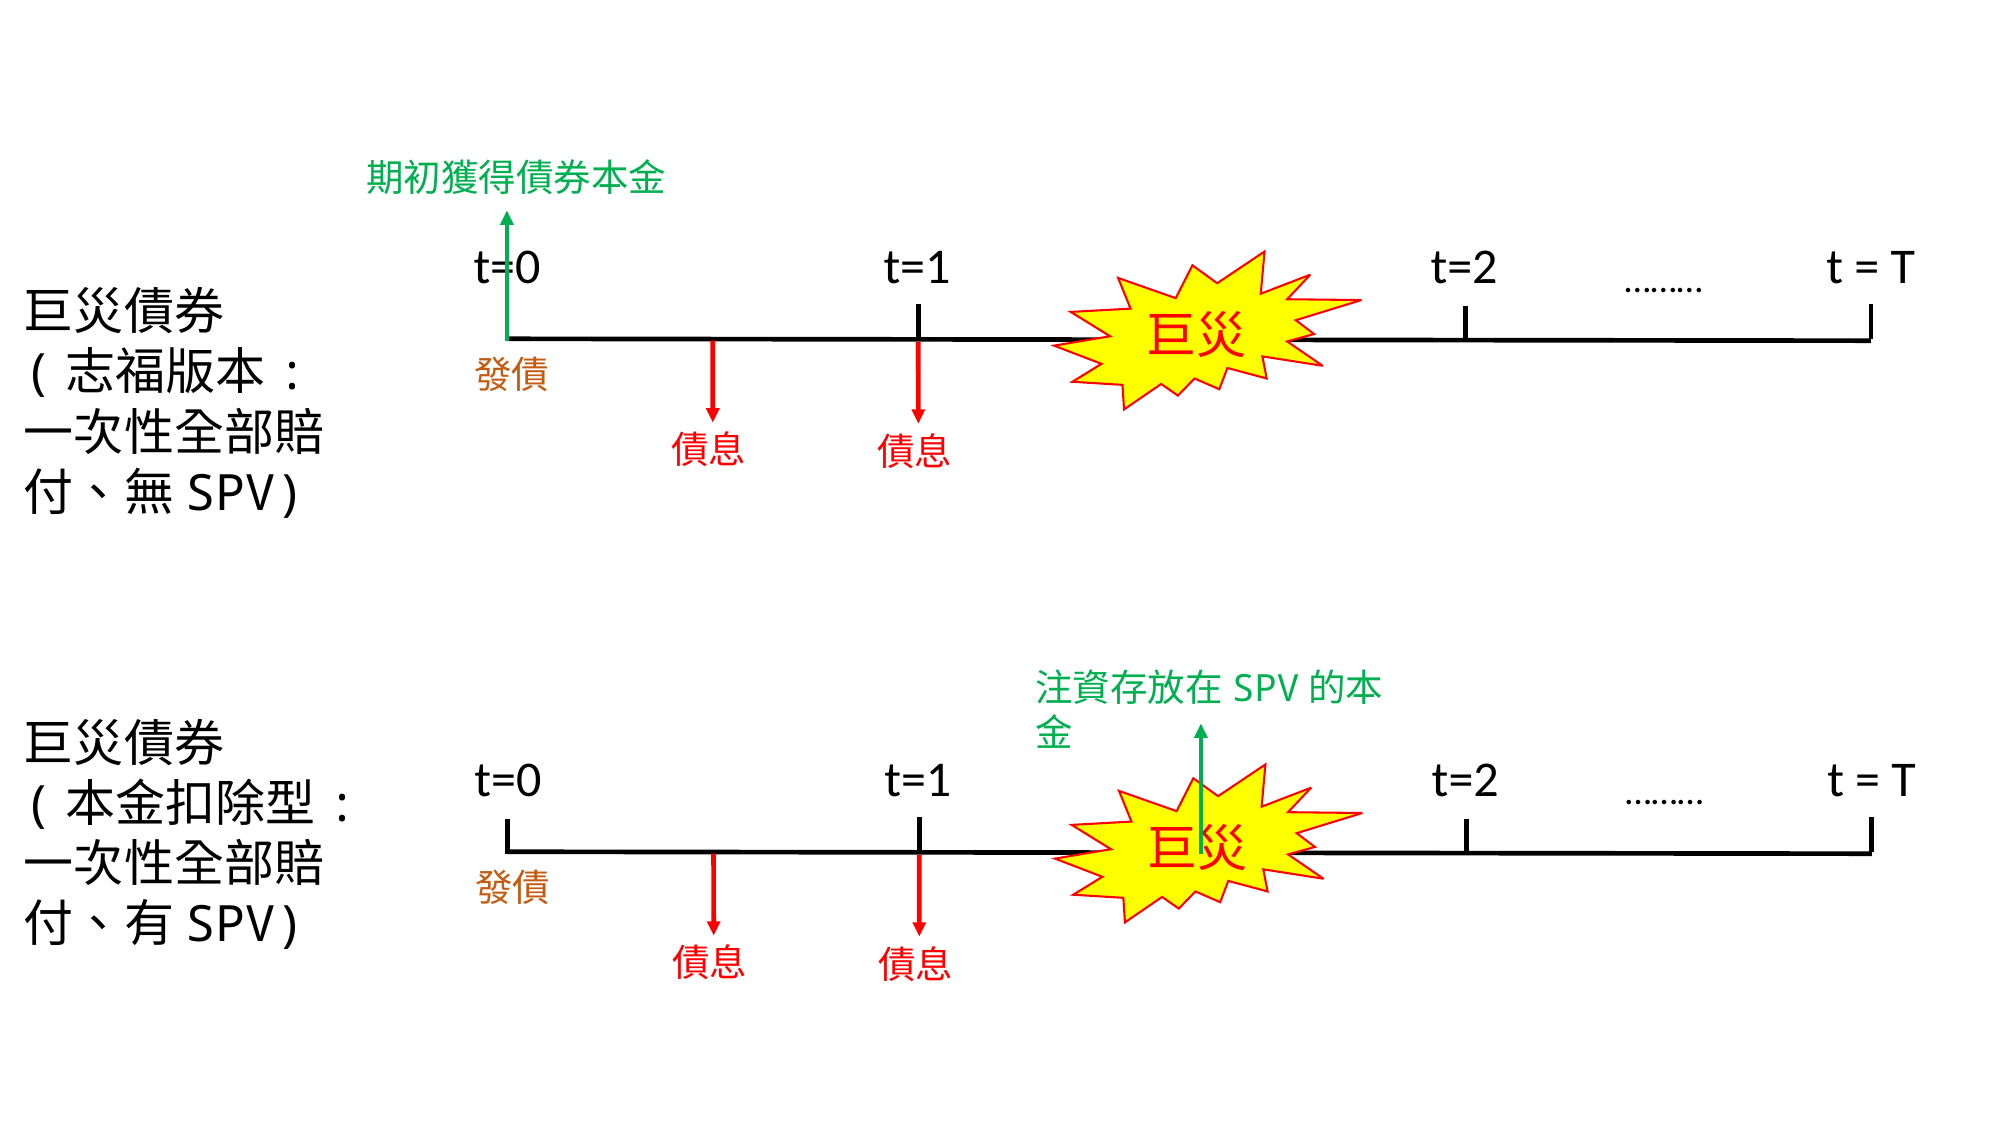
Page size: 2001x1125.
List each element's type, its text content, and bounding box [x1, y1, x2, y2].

text_box 巨災債券 (本金扣除型: 一次性全部賠付、有SPV) [9, 704, 352, 960]
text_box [9, 146, 1943, 531]
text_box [456, 656, 1944, 994]
